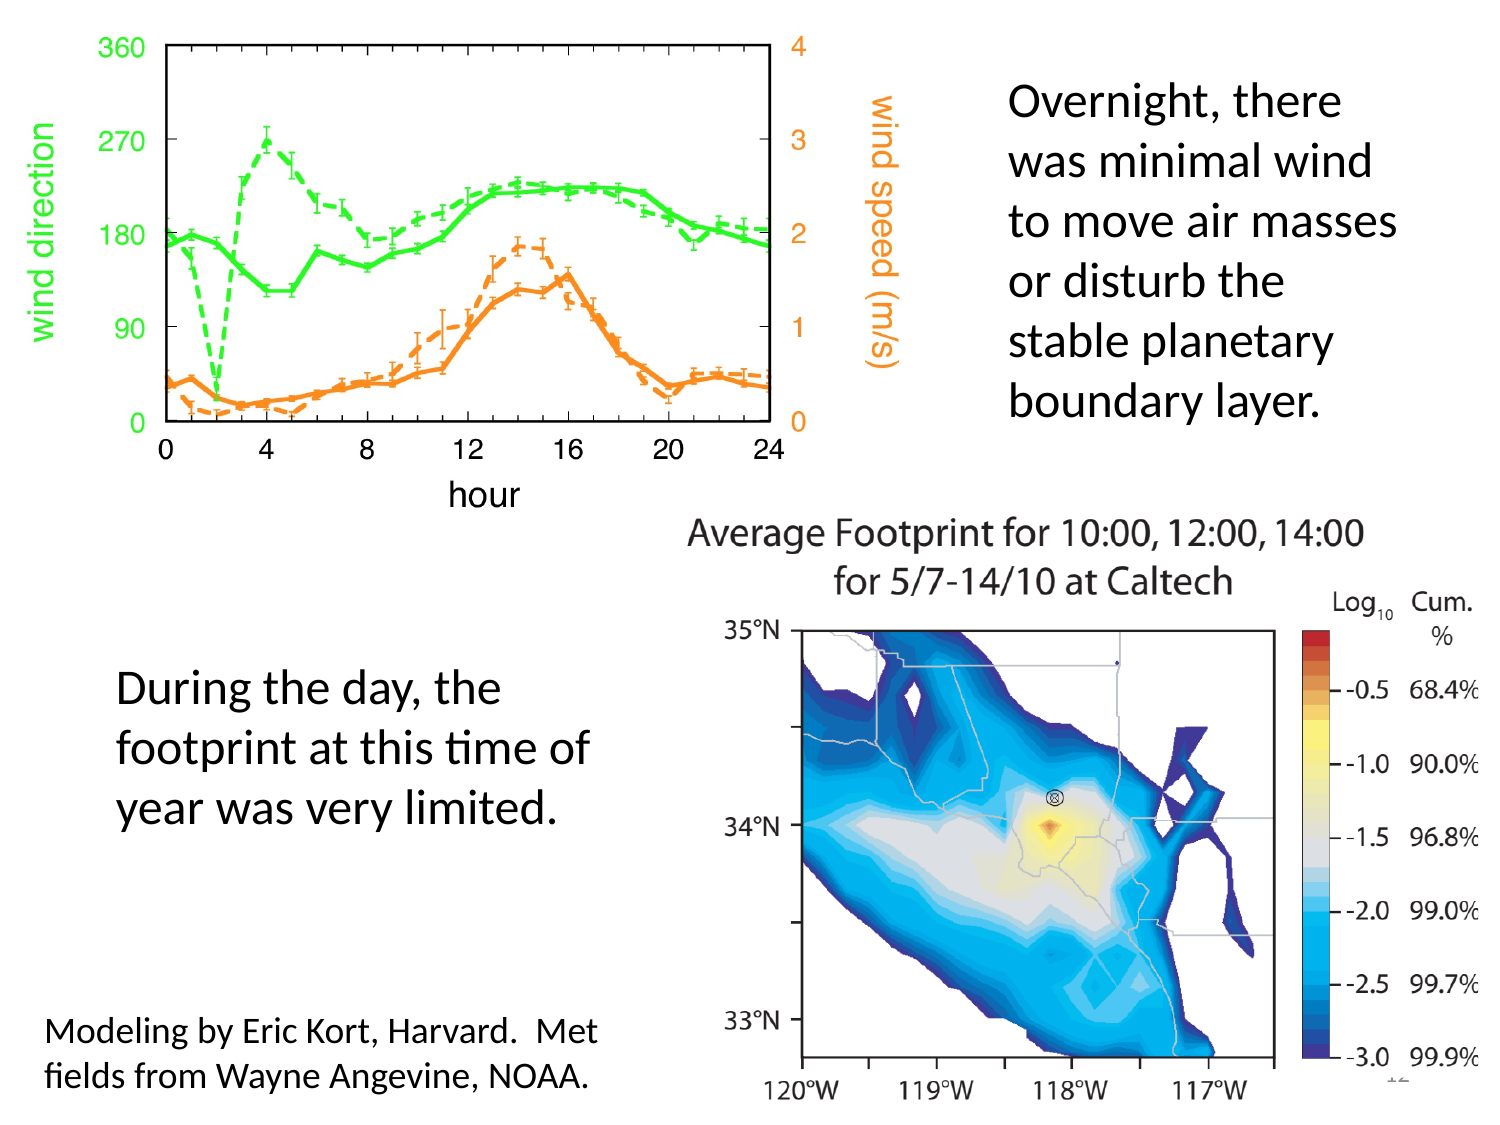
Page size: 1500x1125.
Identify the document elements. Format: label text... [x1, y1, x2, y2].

text_box Modeling by Eric Kort, Harvard. Met fields from Wayne Angevine, NOAA. [29, 998, 653, 1103]
text_box Overnight, there was minimal wind to move air masses or disturb the stable planetary boundary layer. [993, 60, 1423, 436]
picture [0, 0, 1479, 1110]
text_box During the day, the footprint at this time of year was very limited. [100, 646, 653, 842]
